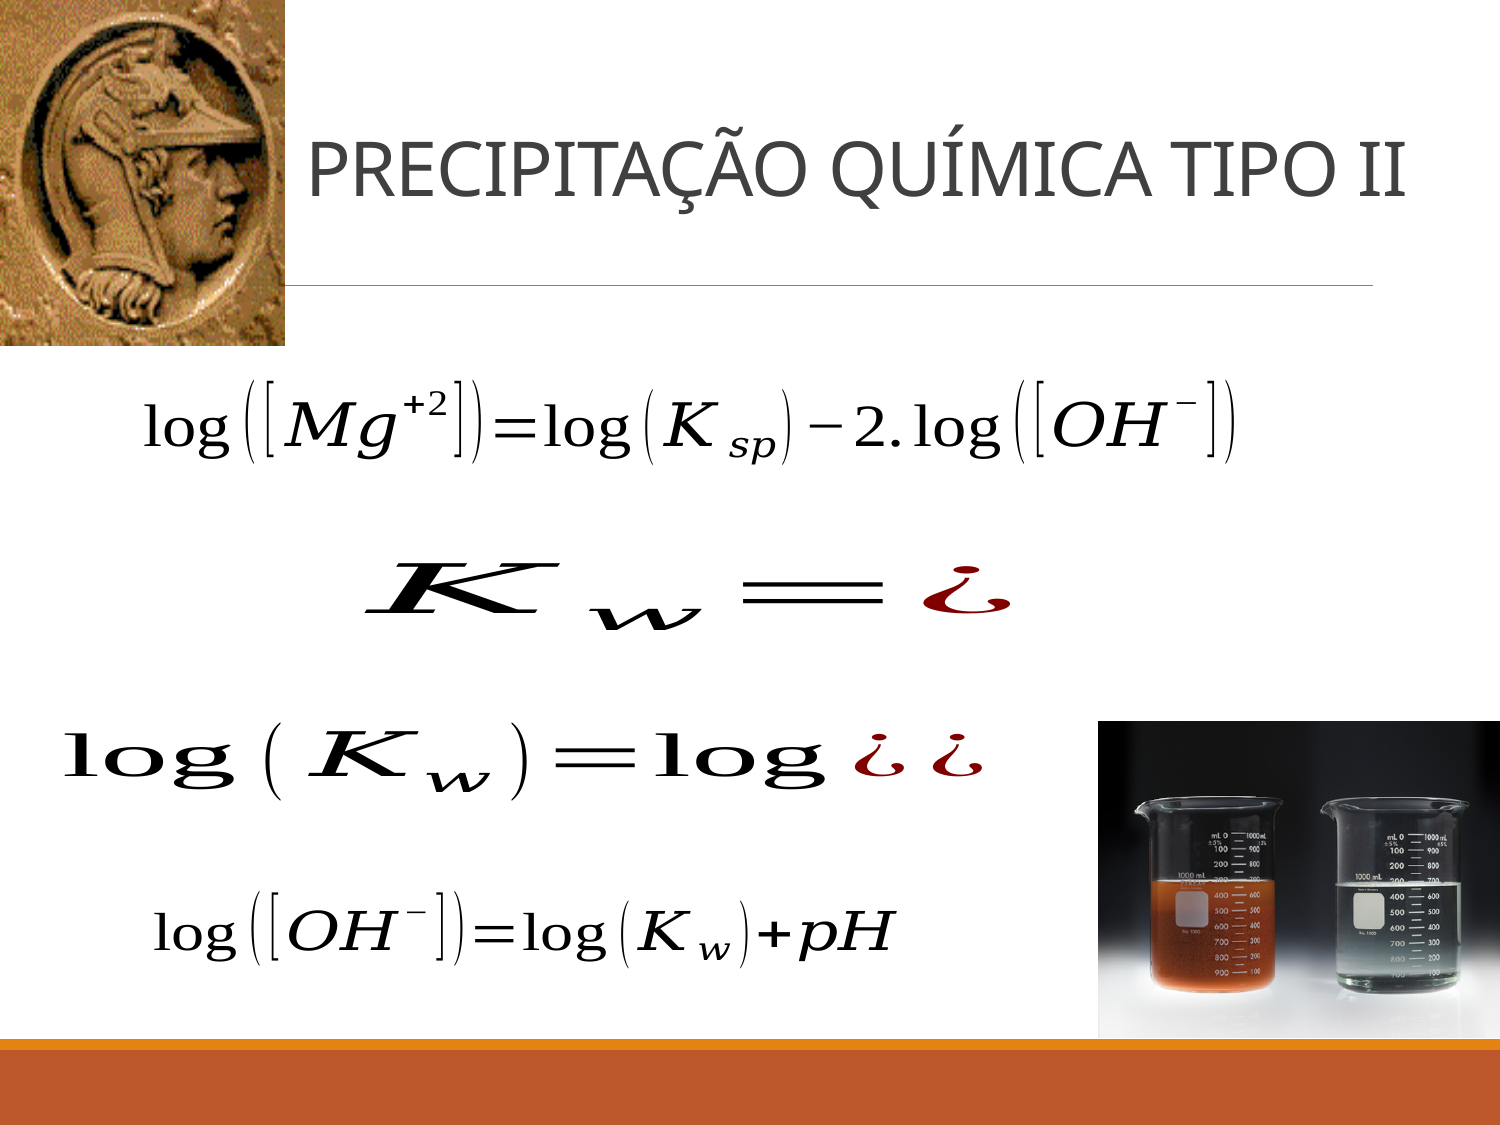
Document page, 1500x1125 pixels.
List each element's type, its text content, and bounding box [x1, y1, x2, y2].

picture [1097, 721, 1500, 1038]
picture [0, 0, 288, 351]
title PRECIPITAÇÃO QUÍMICA TIPO II [297, 54, 1425, 220]
